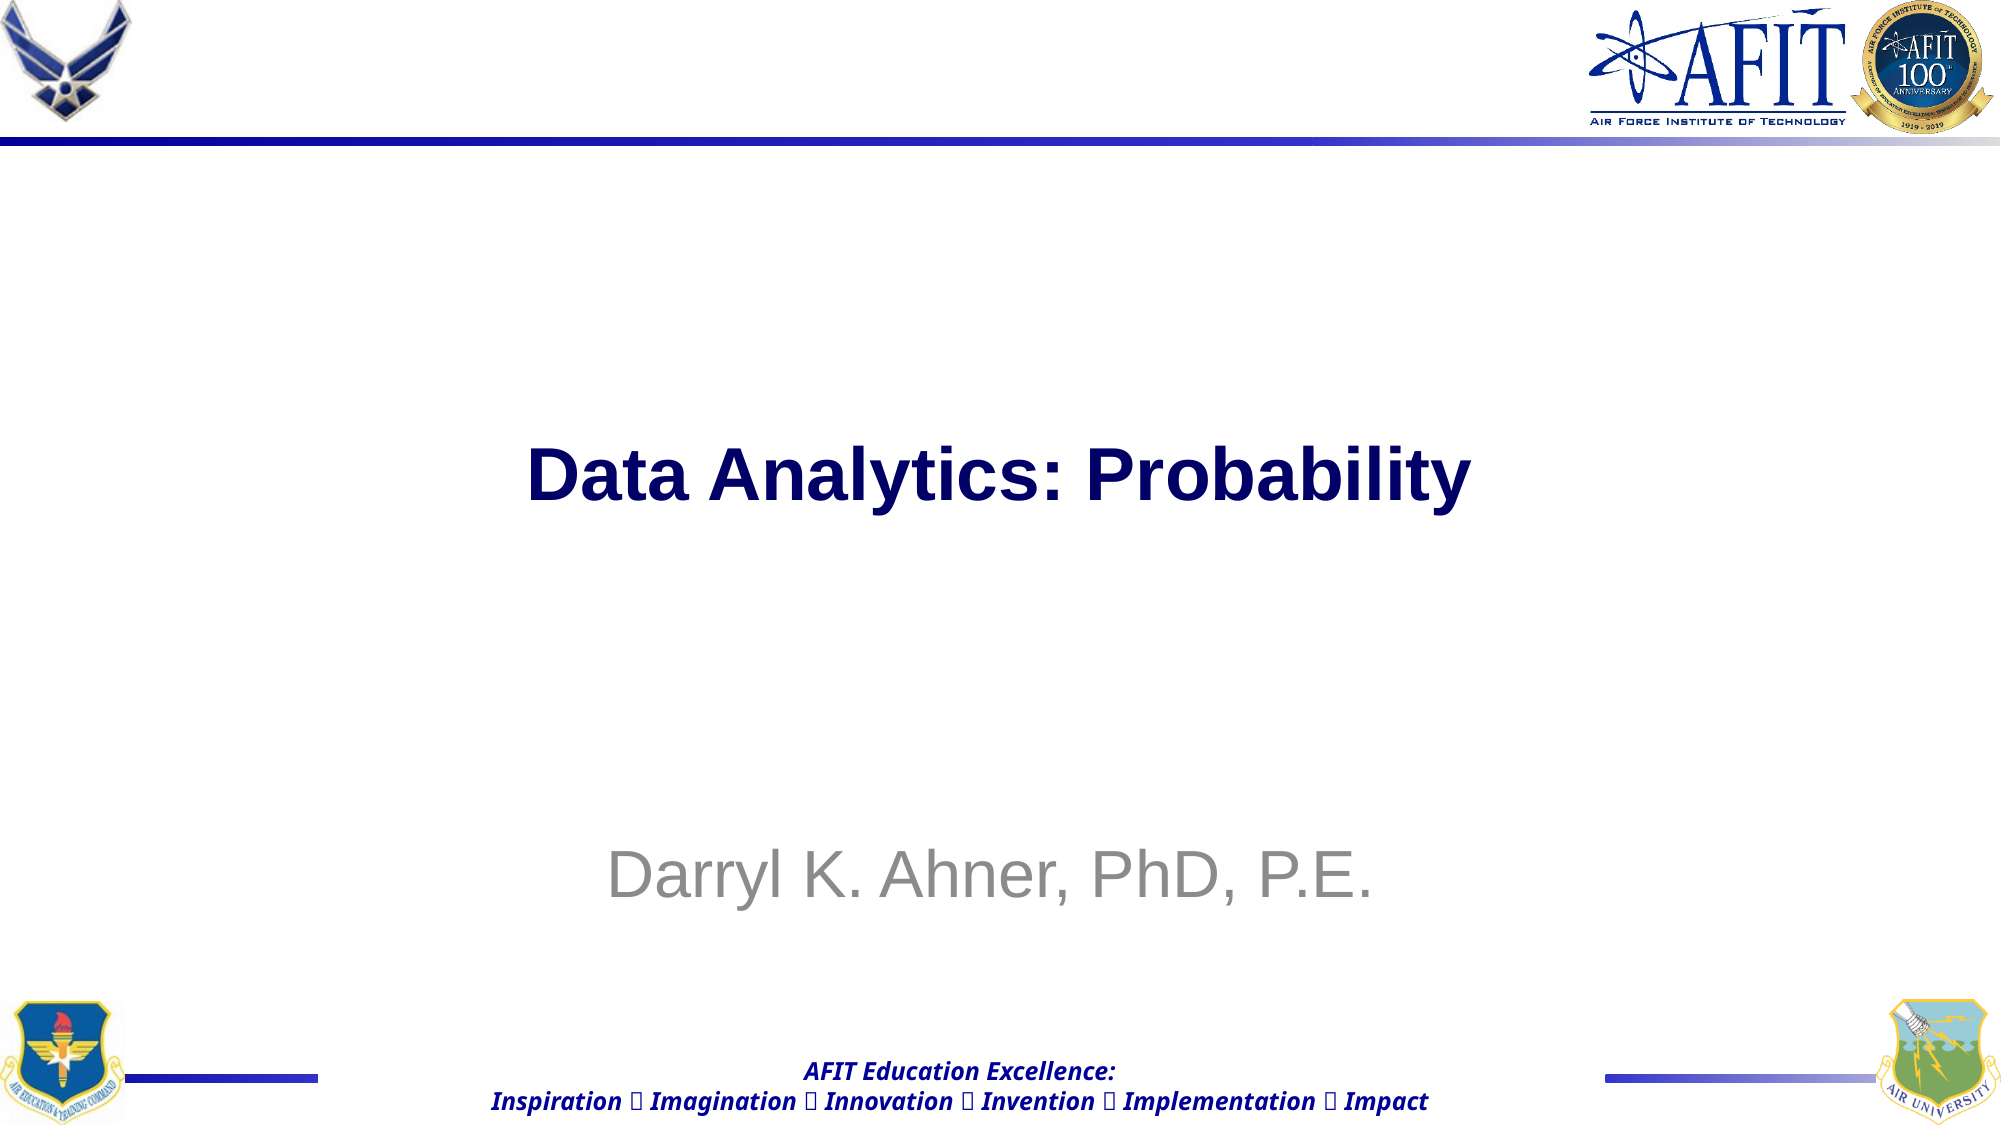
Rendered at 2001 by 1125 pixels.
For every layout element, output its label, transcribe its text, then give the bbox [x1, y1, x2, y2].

picture [1585, 0, 1994, 134]
subtitle Darryl K. Ahner, PhD, P.E. [324, 823, 1675, 1111]
title Data Analytics: Probability [324, 349, 1675, 591]
picture [1876, 999, 2000, 1125]
picture [0, 0, 132, 122]
picture [0, 1001, 125, 1125]
